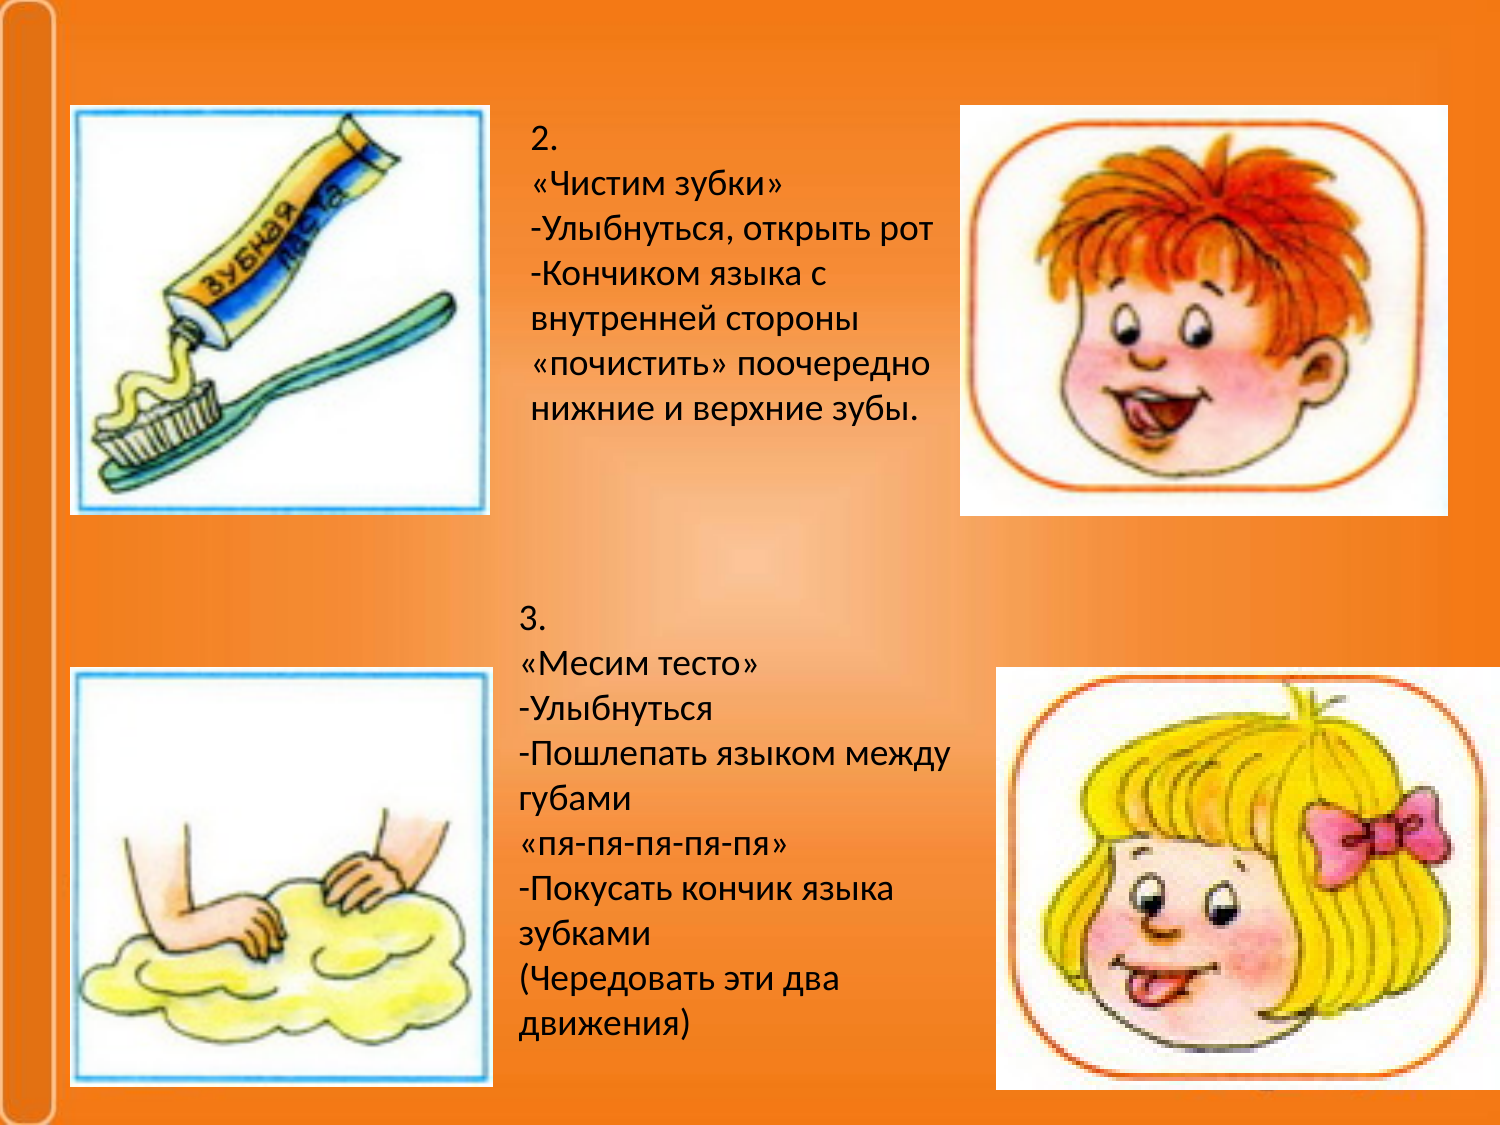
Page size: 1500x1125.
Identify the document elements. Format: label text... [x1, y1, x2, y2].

text_box 3. «Месим тесто» -Улыбнуться -Пошлепать языком между губами «пя-пя-пя-пя-пя» -Покусать кончик языка зубками (Чередовать эти два движения) [503, 585, 985, 1051]
picture [0, 0, 1500, 1125]
text_box 2. «Чистим зубки» -Улыбнуться, открыть рот -Кончиком языка с внутренней стороны «почистить» поочередно нижние и верхние зубы. [515, 105, 958, 436]
